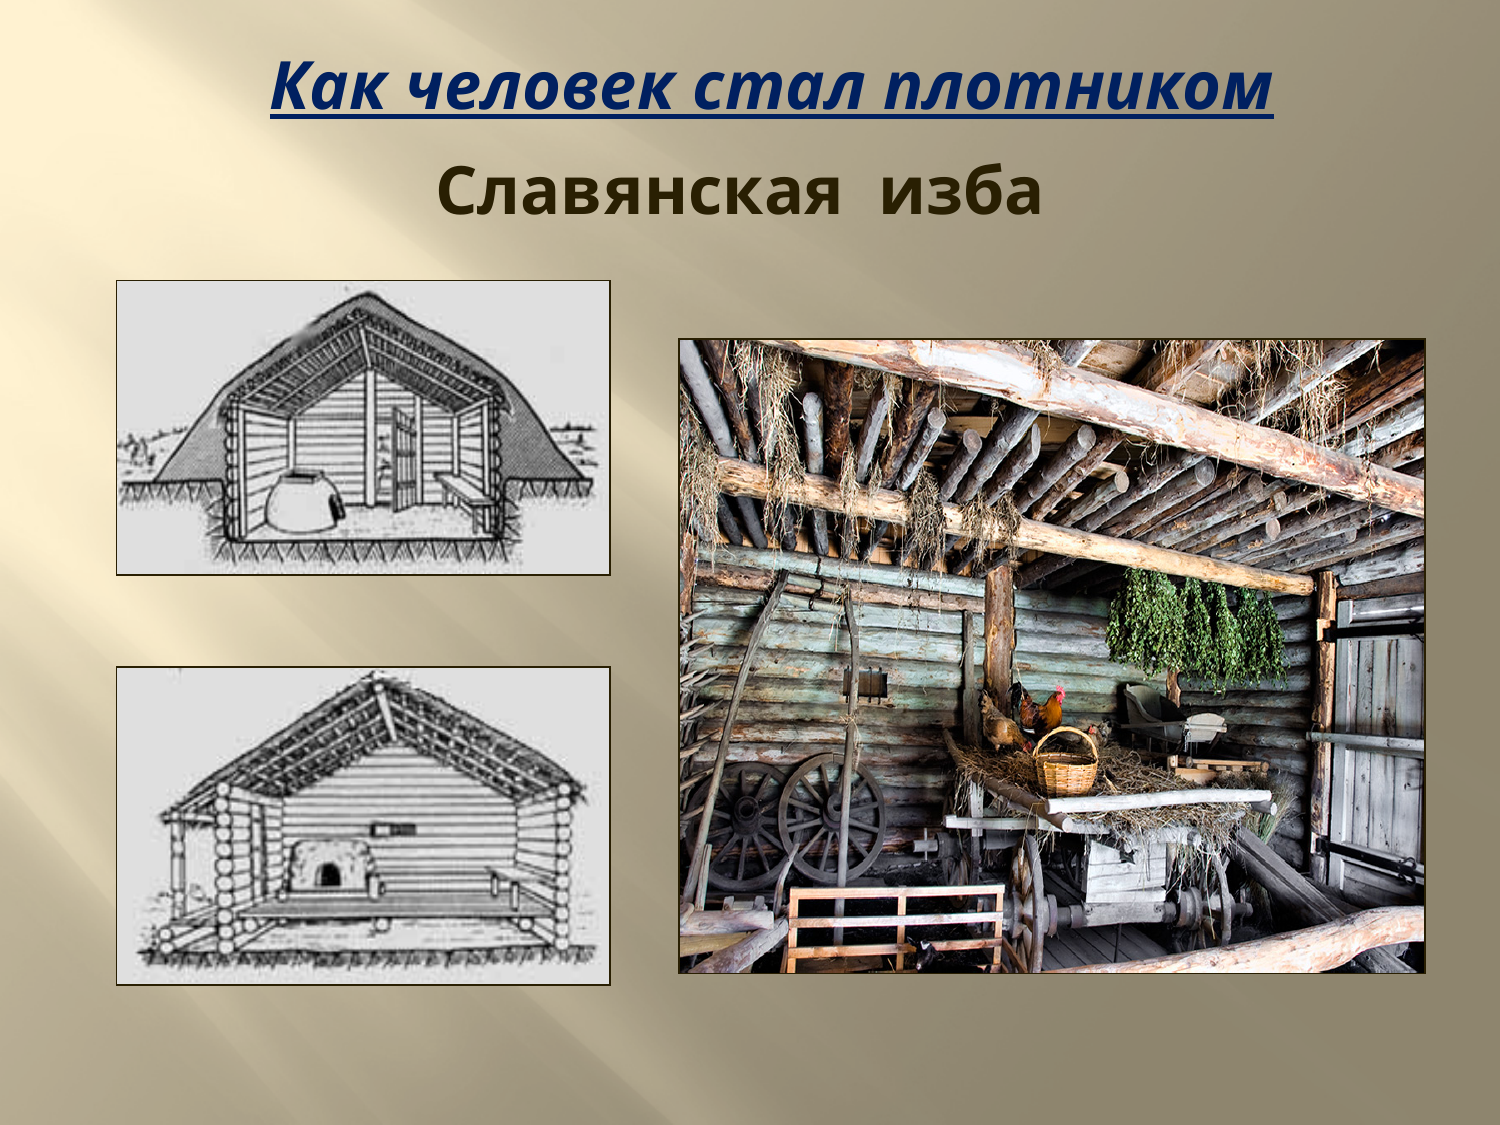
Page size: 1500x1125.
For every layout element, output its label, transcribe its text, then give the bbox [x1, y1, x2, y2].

picture [116, 280, 610, 575]
text_box Как человек стал плотником [255, 35, 1289, 130]
picture [116, 667, 610, 985]
text_box Славянская изба [420, 140, 1060, 236]
picture [679, 339, 1425, 973]
